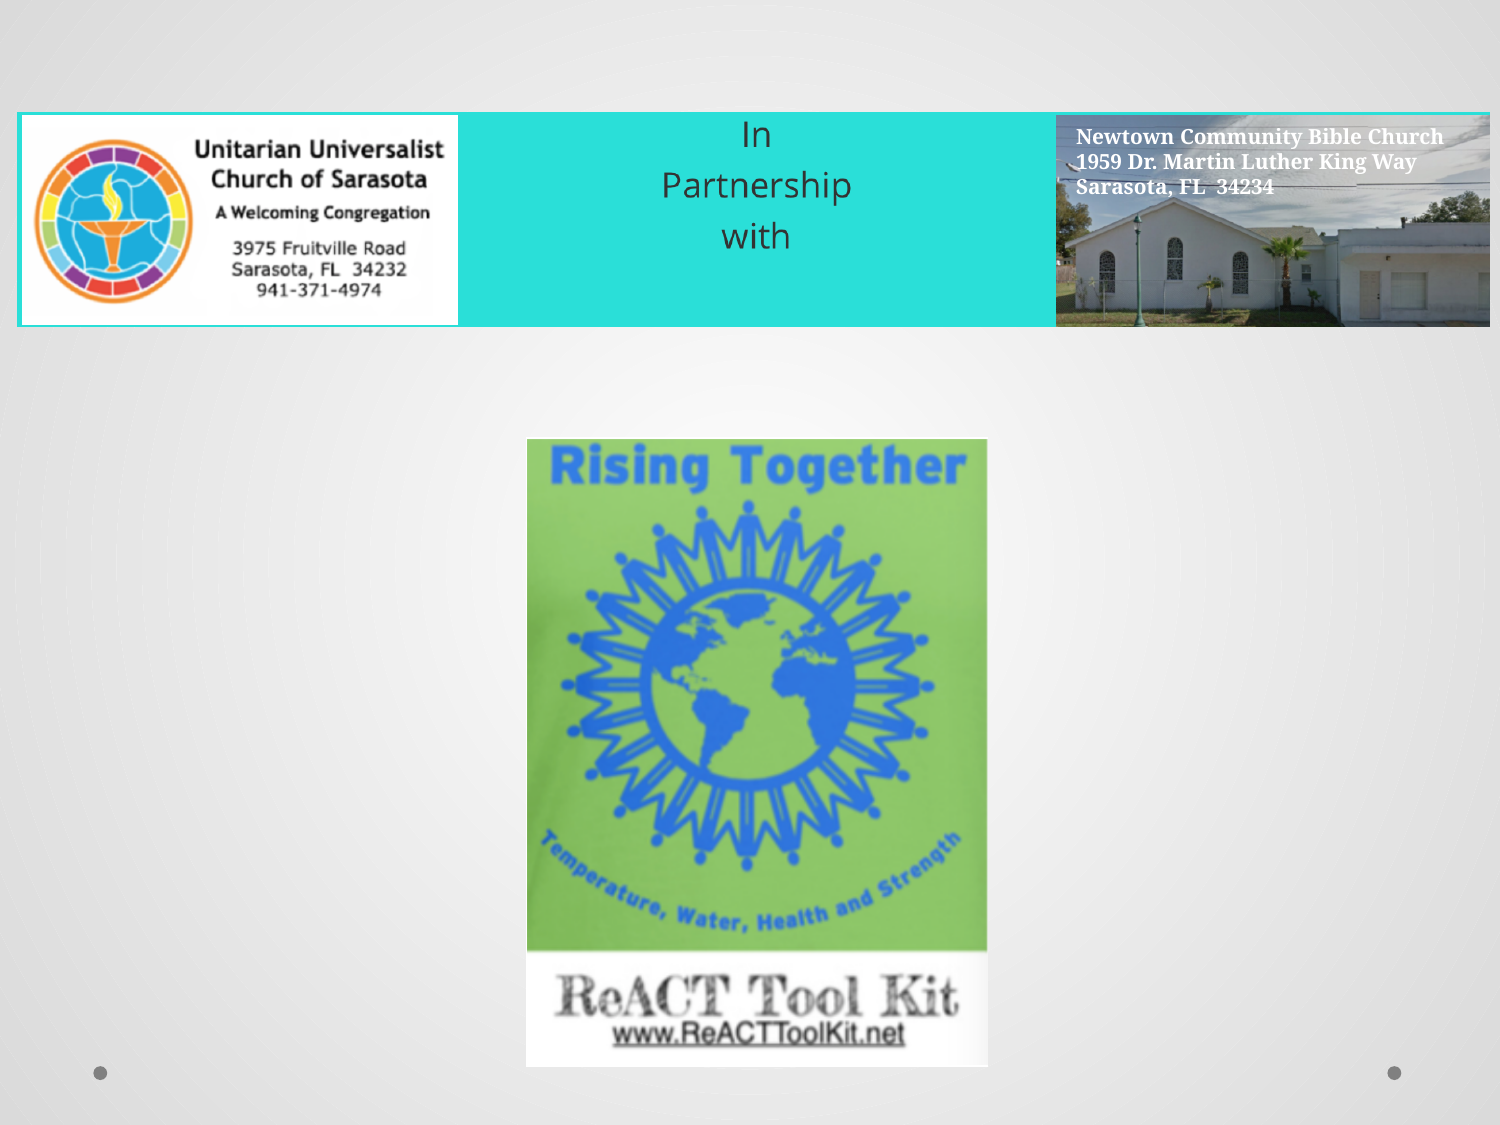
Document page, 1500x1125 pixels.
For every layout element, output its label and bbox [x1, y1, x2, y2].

picture [526, 436, 988, 1067]
picture [16, 112, 1490, 327]
